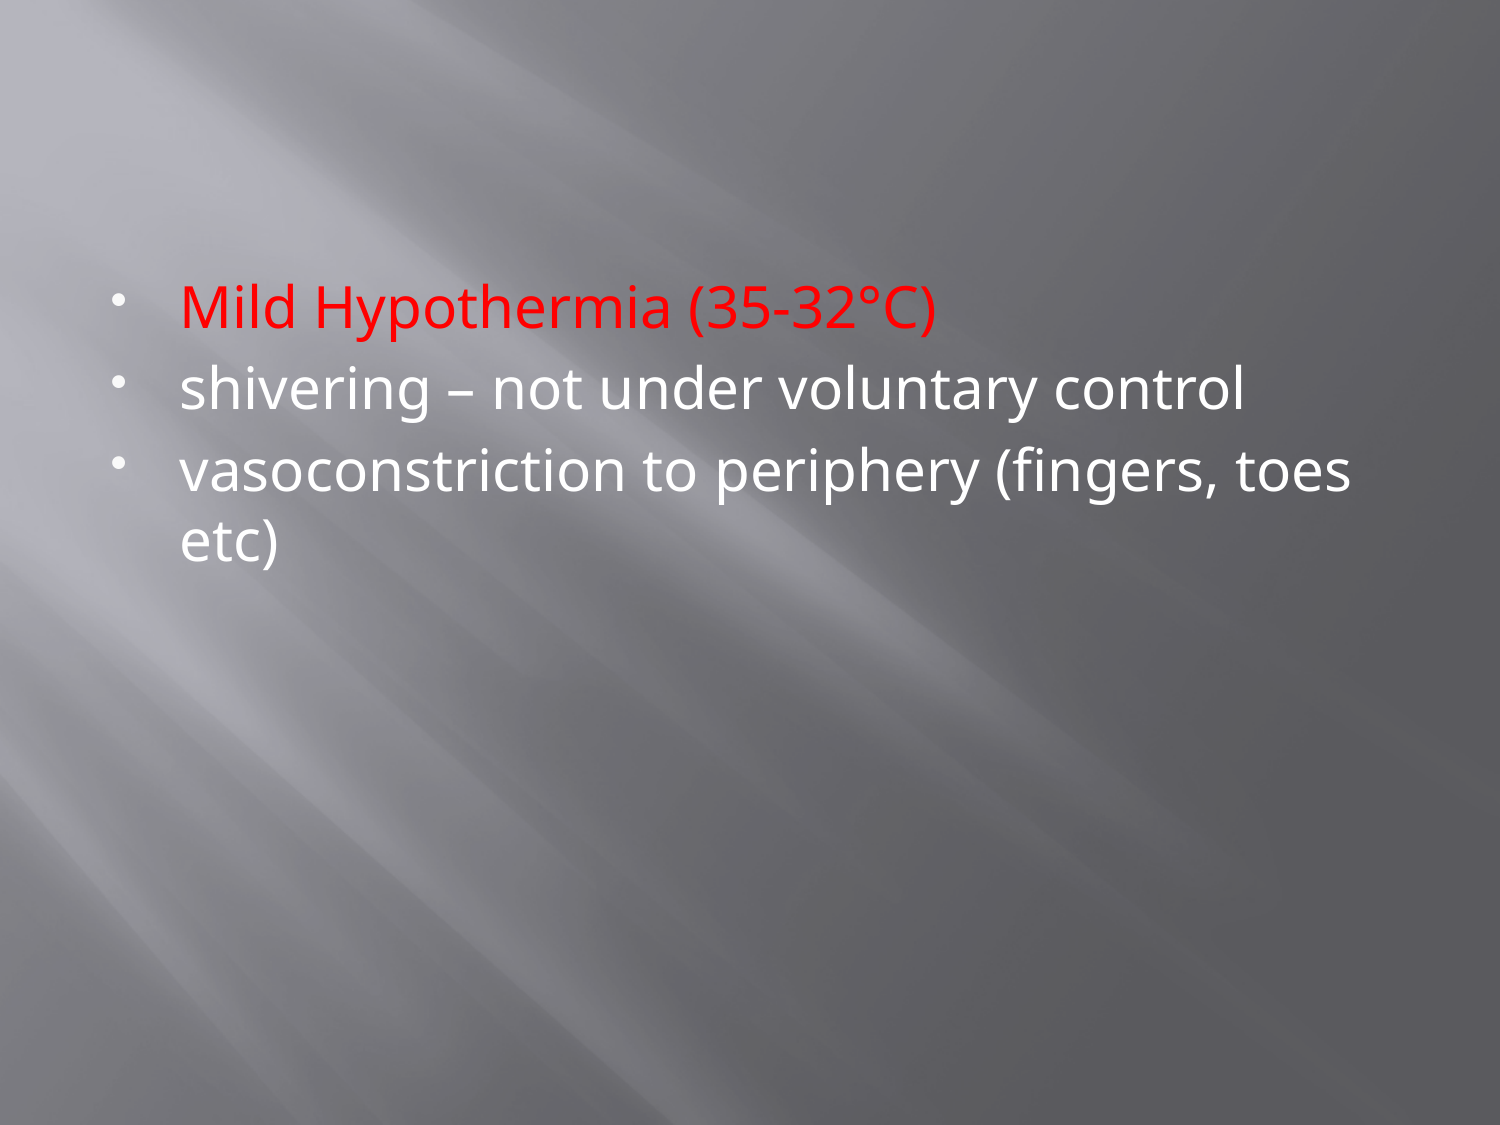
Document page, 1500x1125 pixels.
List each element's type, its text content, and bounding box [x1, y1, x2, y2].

list Mild Hypothermia (35-32°C) shivering – not under voluntary control vasoconstriction to periphery (fingers, toes etc) [75, 262, 1425, 1035]
